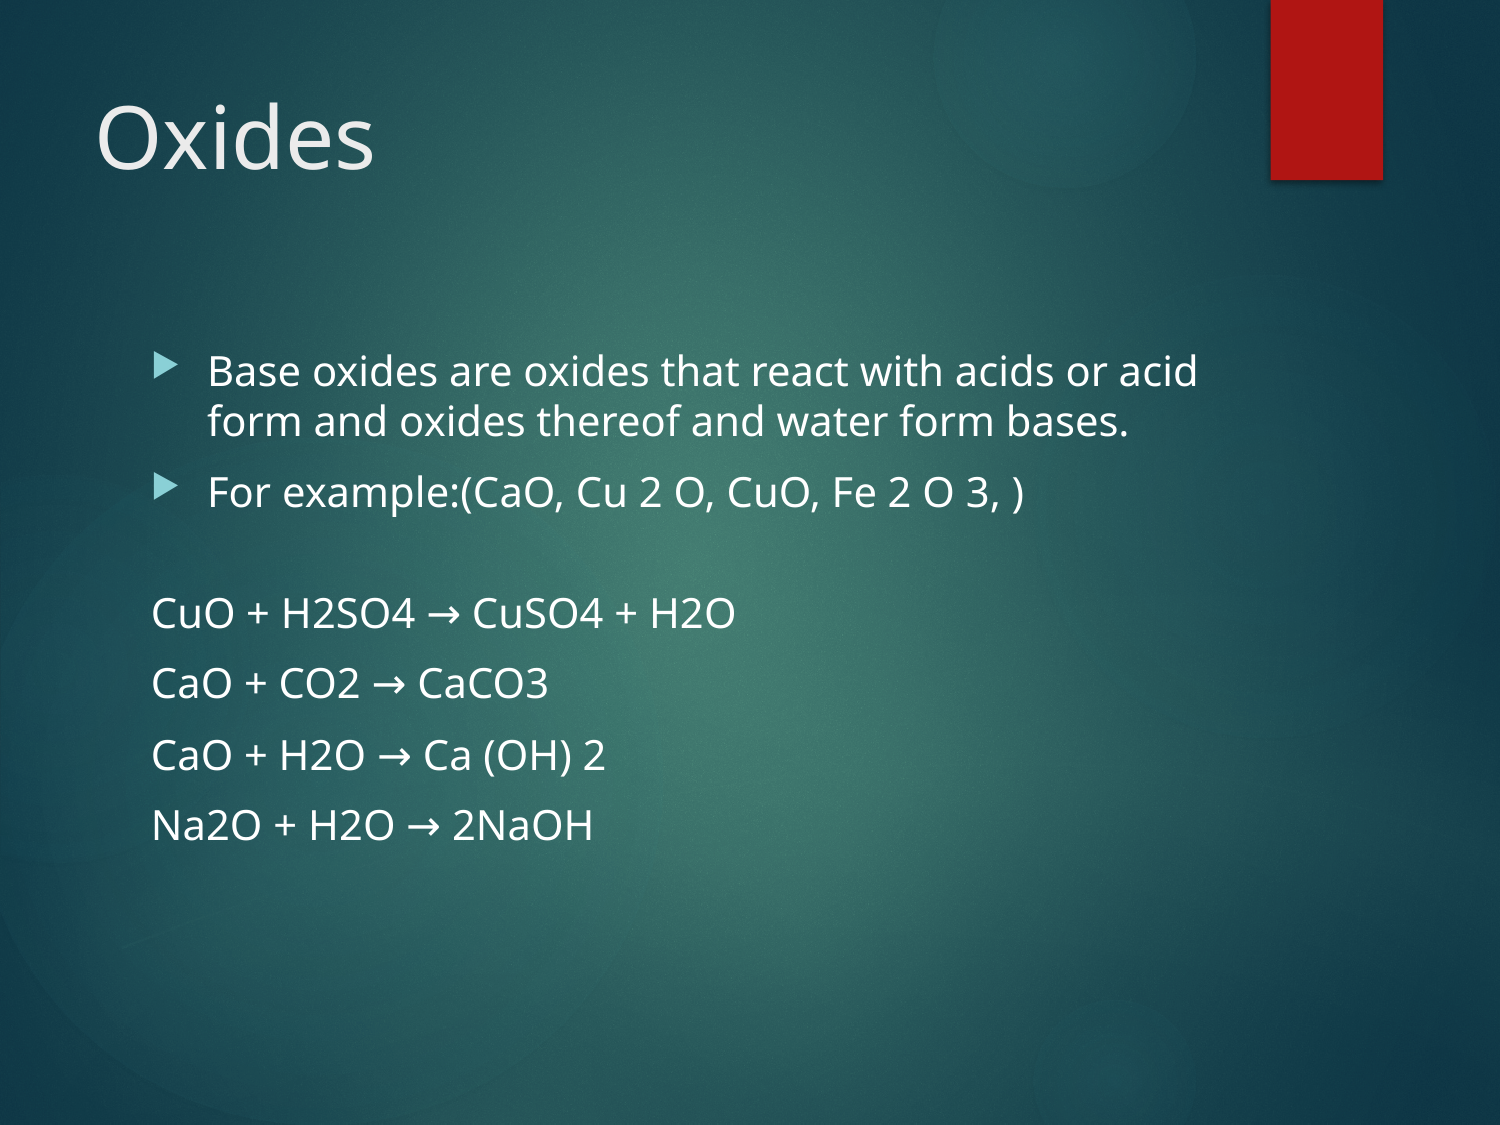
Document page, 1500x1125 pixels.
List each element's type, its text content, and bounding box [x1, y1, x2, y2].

list Base oxides are oxides that react with acids or acid form and oxides thereof and water form bases. For example:(CaO, Cu 2 O, CuO, Fe 2 O 3, ) CuO + H2SO4 → CuSO4 + H2O CaO + CO2 → CaCO3 CaO + H2O → Ca (OH) 2 Na2O + H2O → 2NaOH [135, 336, 1237, 1025]
title Oxides [79, 74, 1237, 304]
